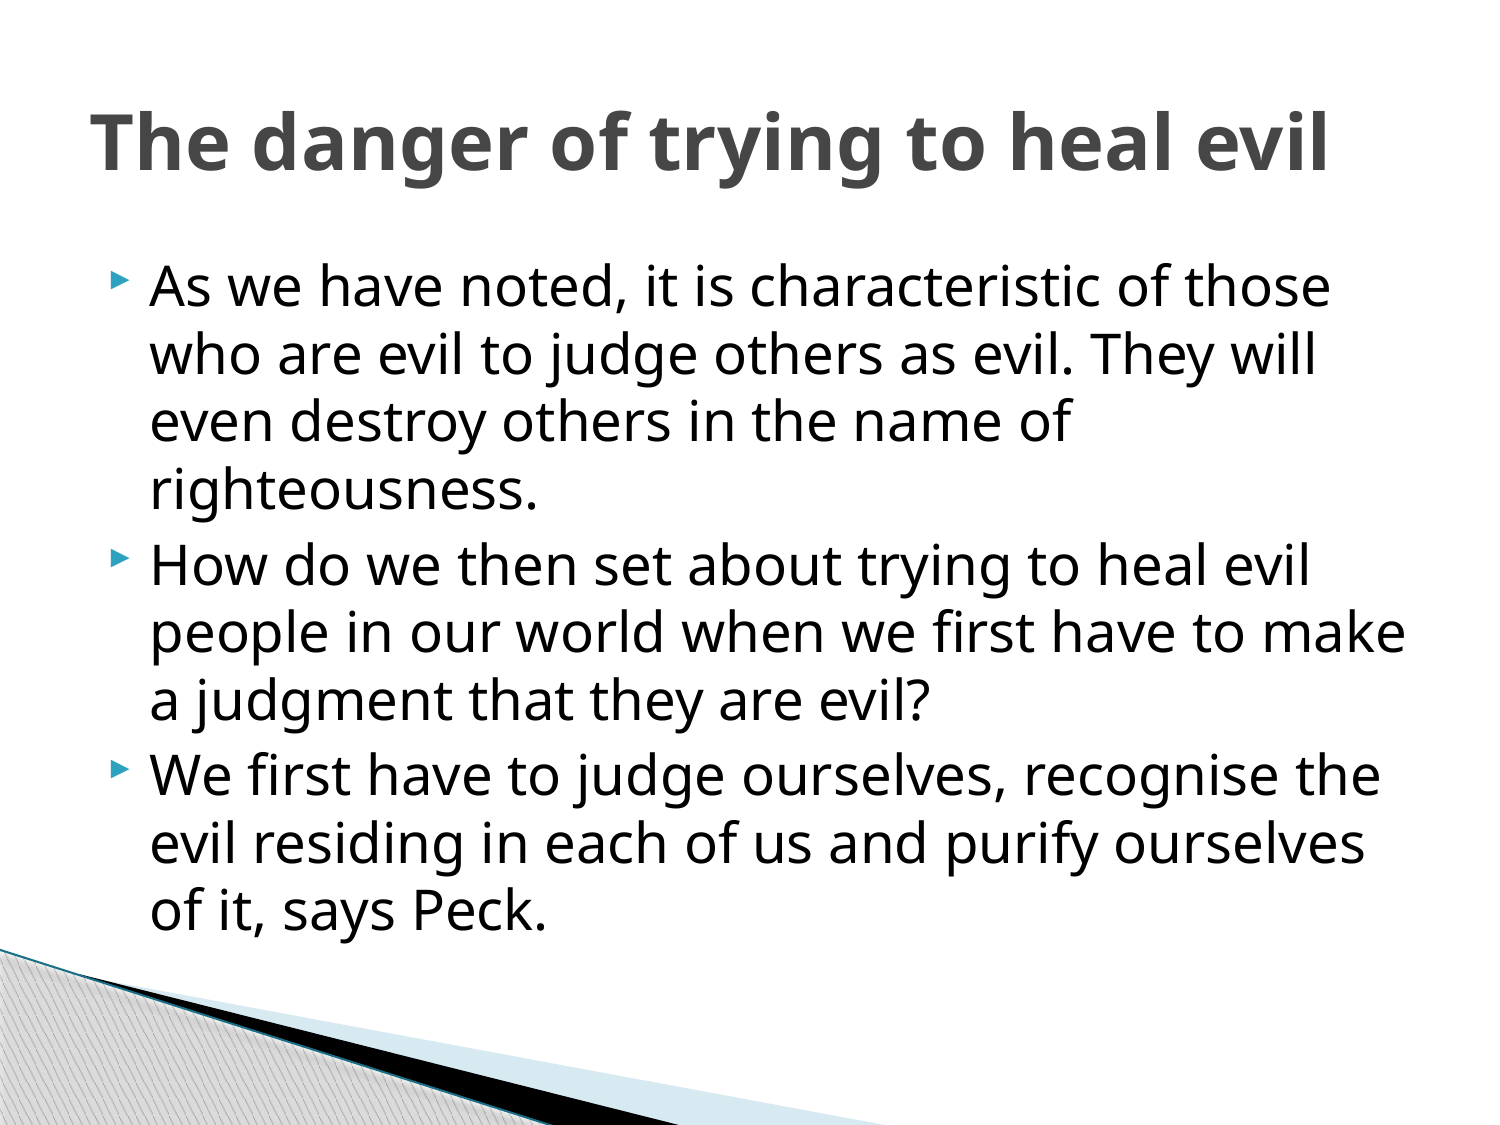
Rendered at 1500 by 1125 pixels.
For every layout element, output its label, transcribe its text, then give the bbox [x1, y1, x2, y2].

list As we have noted, it is characteristic of those who are evil to judge others as evil. They will even destroy others in the name of righteousness. How do we then set about trying to heal evil people in our world when we first have to make a judgment that they are evil? We first have to judge ourselves, recognise the evil residing in each of us and purify ourselves of it, says Peck. [75, 243, 1425, 986]
title The danger of trying to heal evil [75, 45, 1425, 233]
